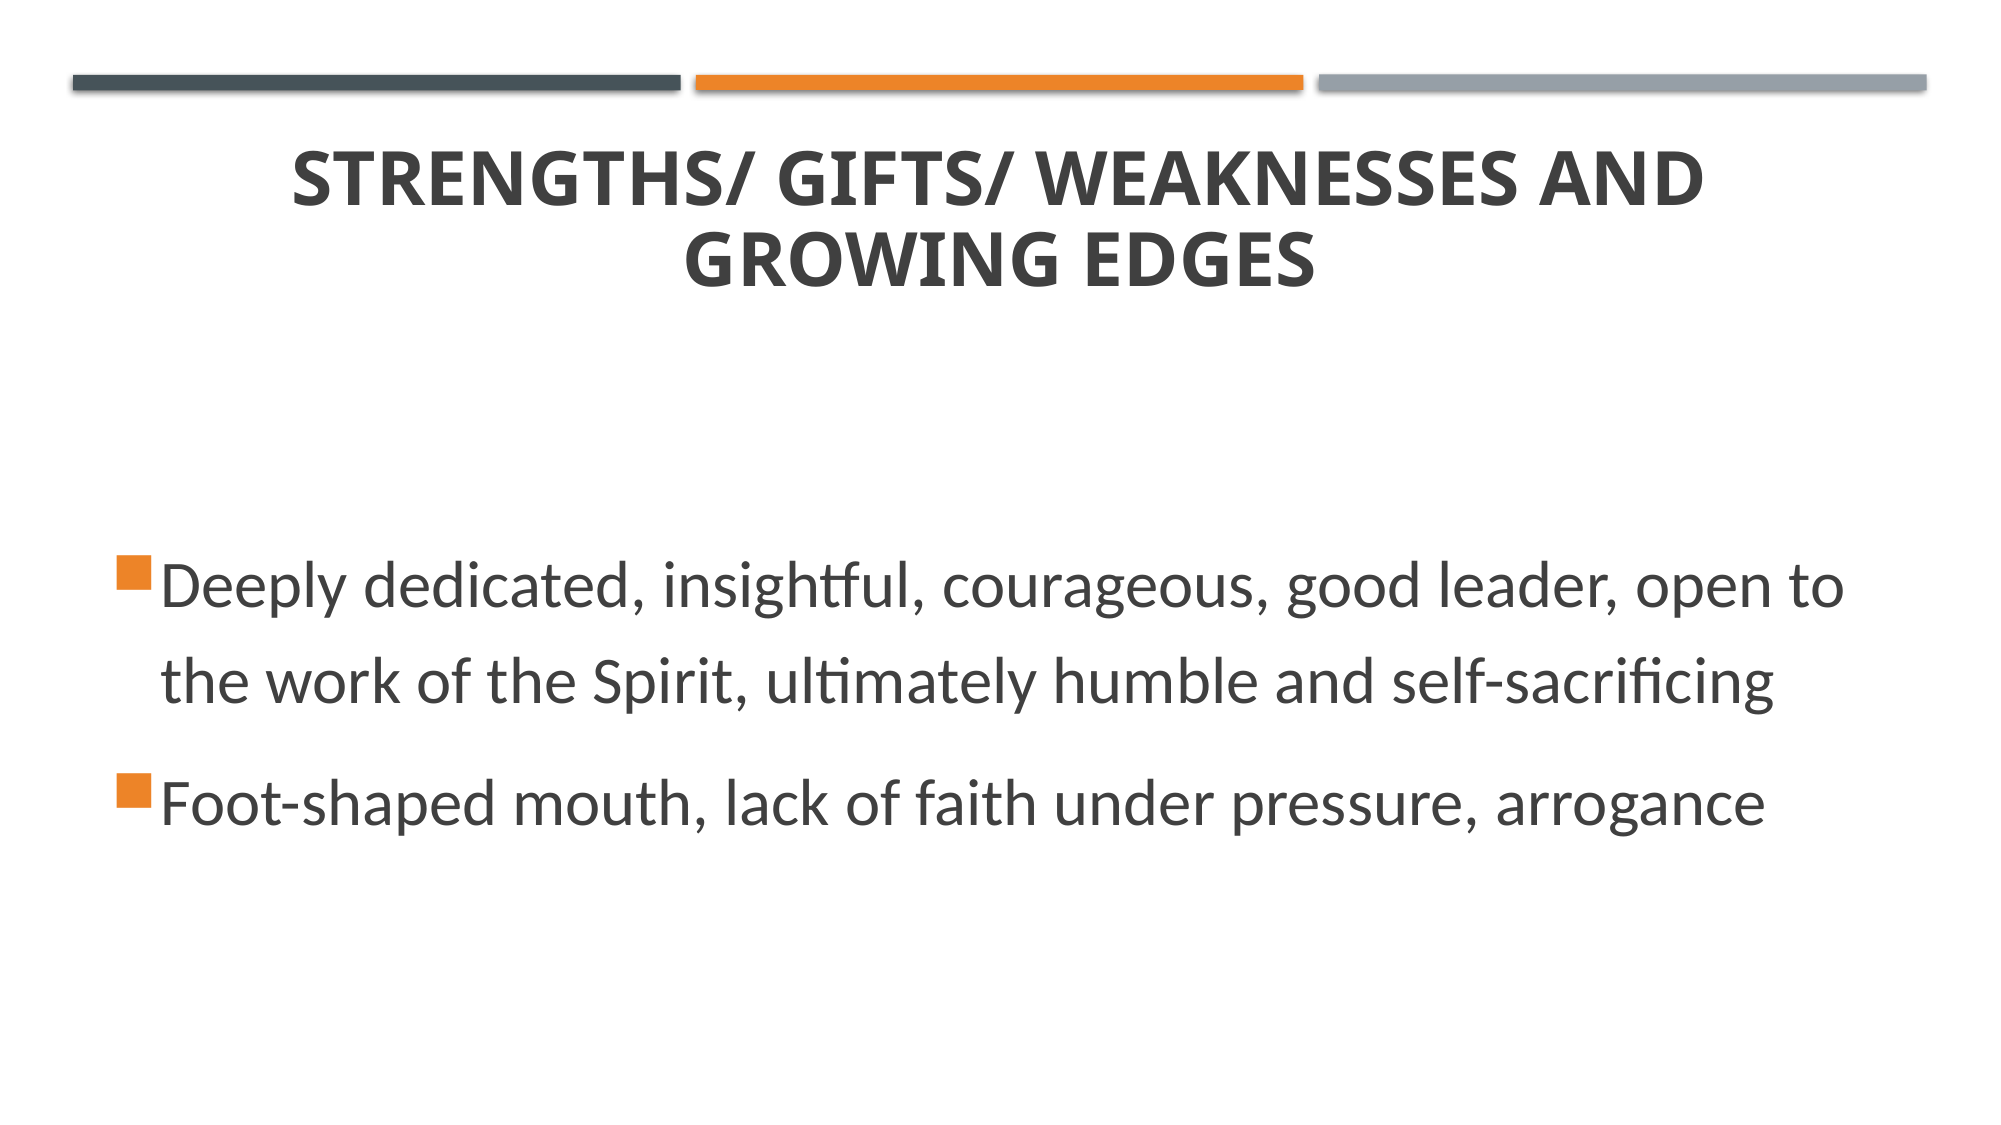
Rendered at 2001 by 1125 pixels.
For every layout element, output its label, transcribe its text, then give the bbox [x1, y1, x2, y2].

list Deeply dedicated, insightful, courageous, good leader, open to the work of the Spirit, ultimately humble and self-sacrificing Foot-shaped mouth, lack of faith under pressure, arrogance [95, 383, 1905, 981]
title Strengths/ Gifts/ Weaknesses and growing edges [95, 115, 1905, 311]
